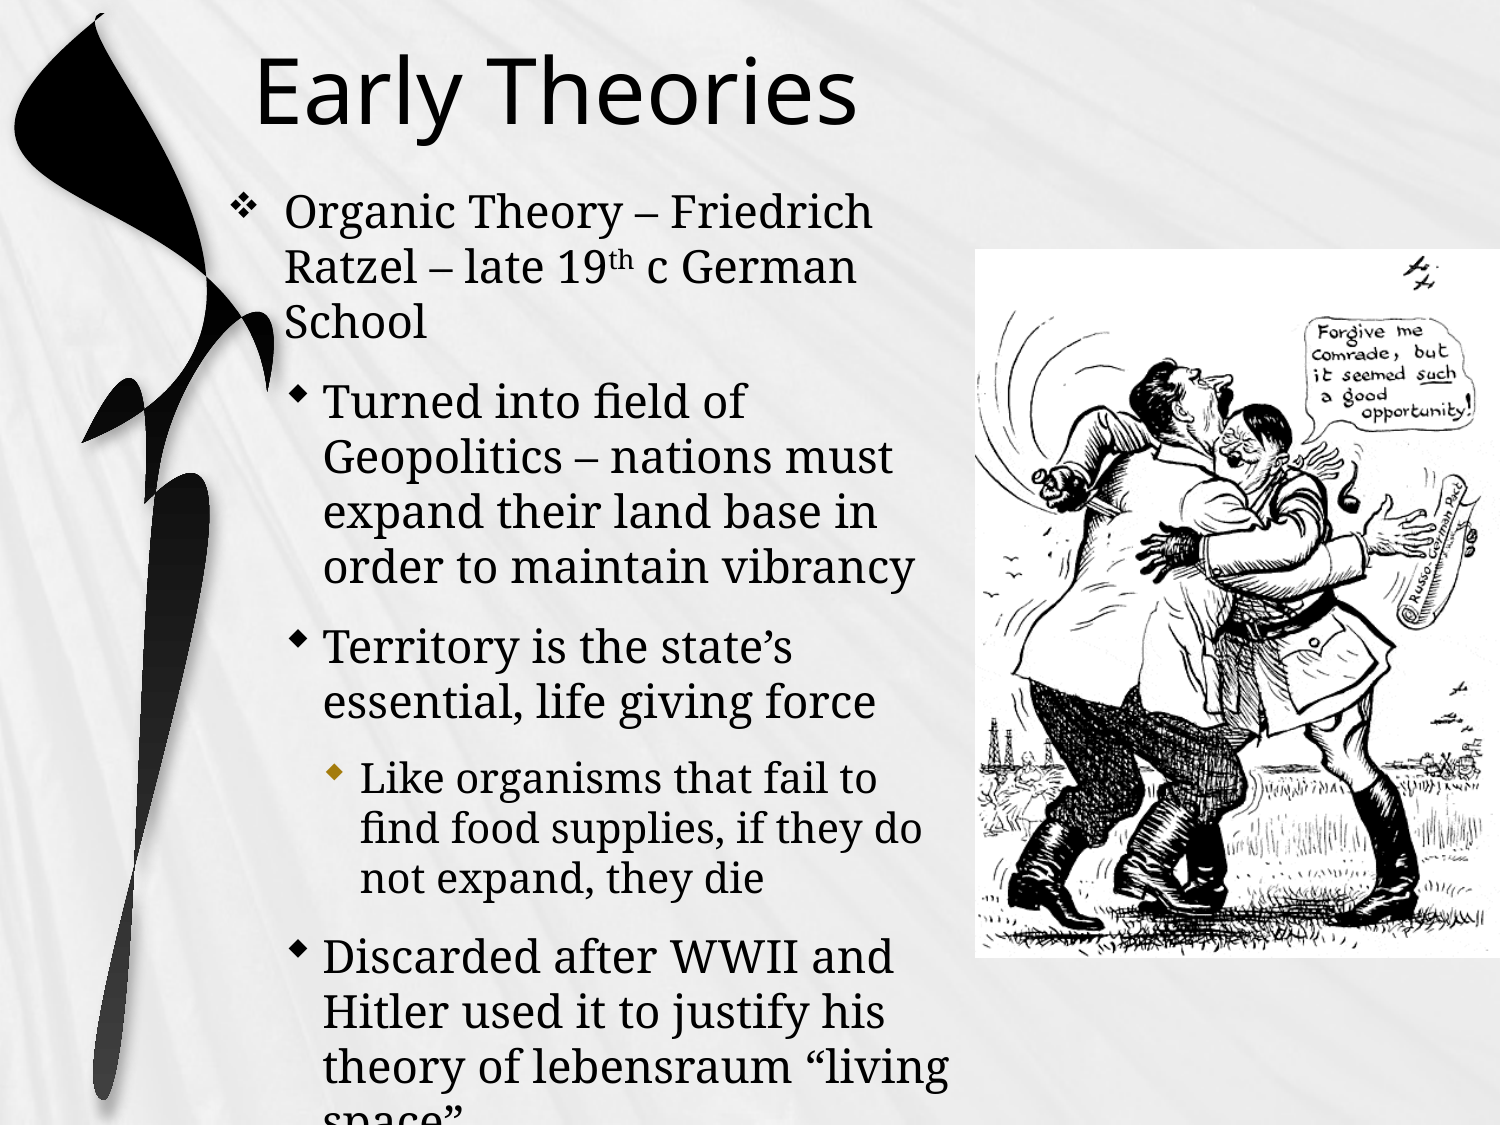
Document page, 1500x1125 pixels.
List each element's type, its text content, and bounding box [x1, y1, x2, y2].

list Organic Theory – Friedrich Ratzel – late 19th c German School Turned into field of Geopolitics – nations must expand their land base in order to maintain vibrancy Territory is the state’s essential, life giving force Like organisms that fail to find food supplies, if they do not expand, they die Discarded after WWII and Hitler used it to justify his theory of lebensraum “living space” [212, 174, 975, 1125]
picture [974, 249, 1500, 958]
title Early Theories [237, 0, 975, 174]
